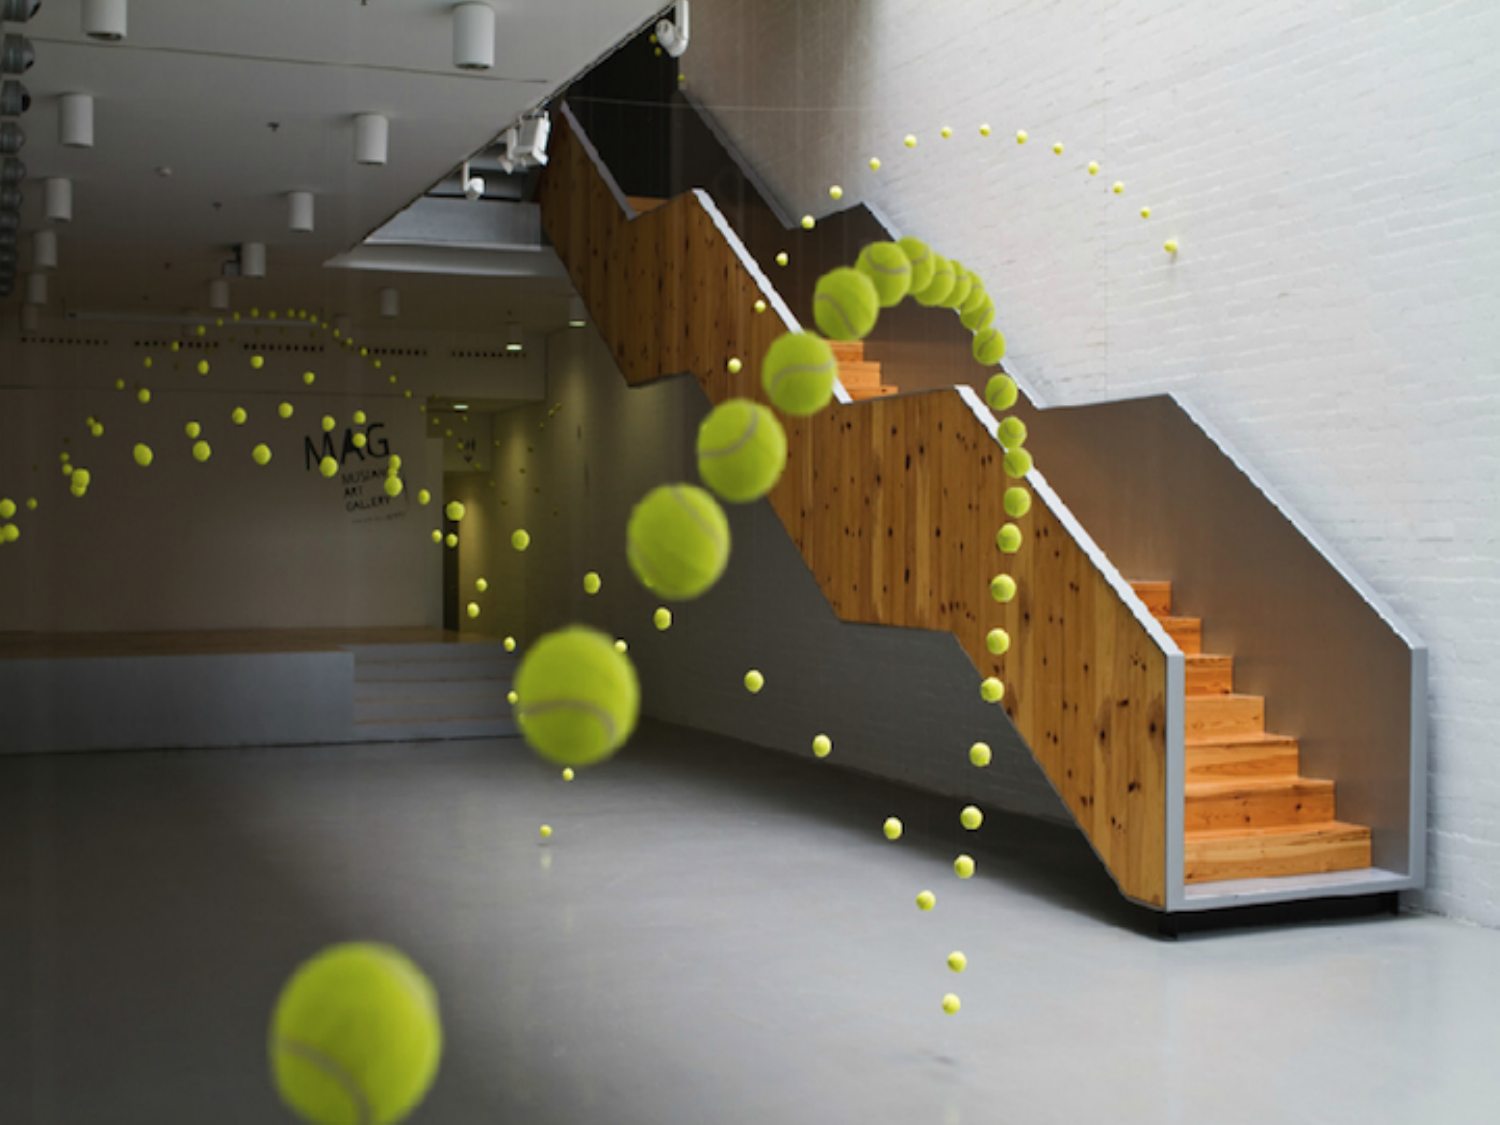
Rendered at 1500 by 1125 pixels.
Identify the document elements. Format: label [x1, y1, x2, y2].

list [0, 0, 1500, 1125]
